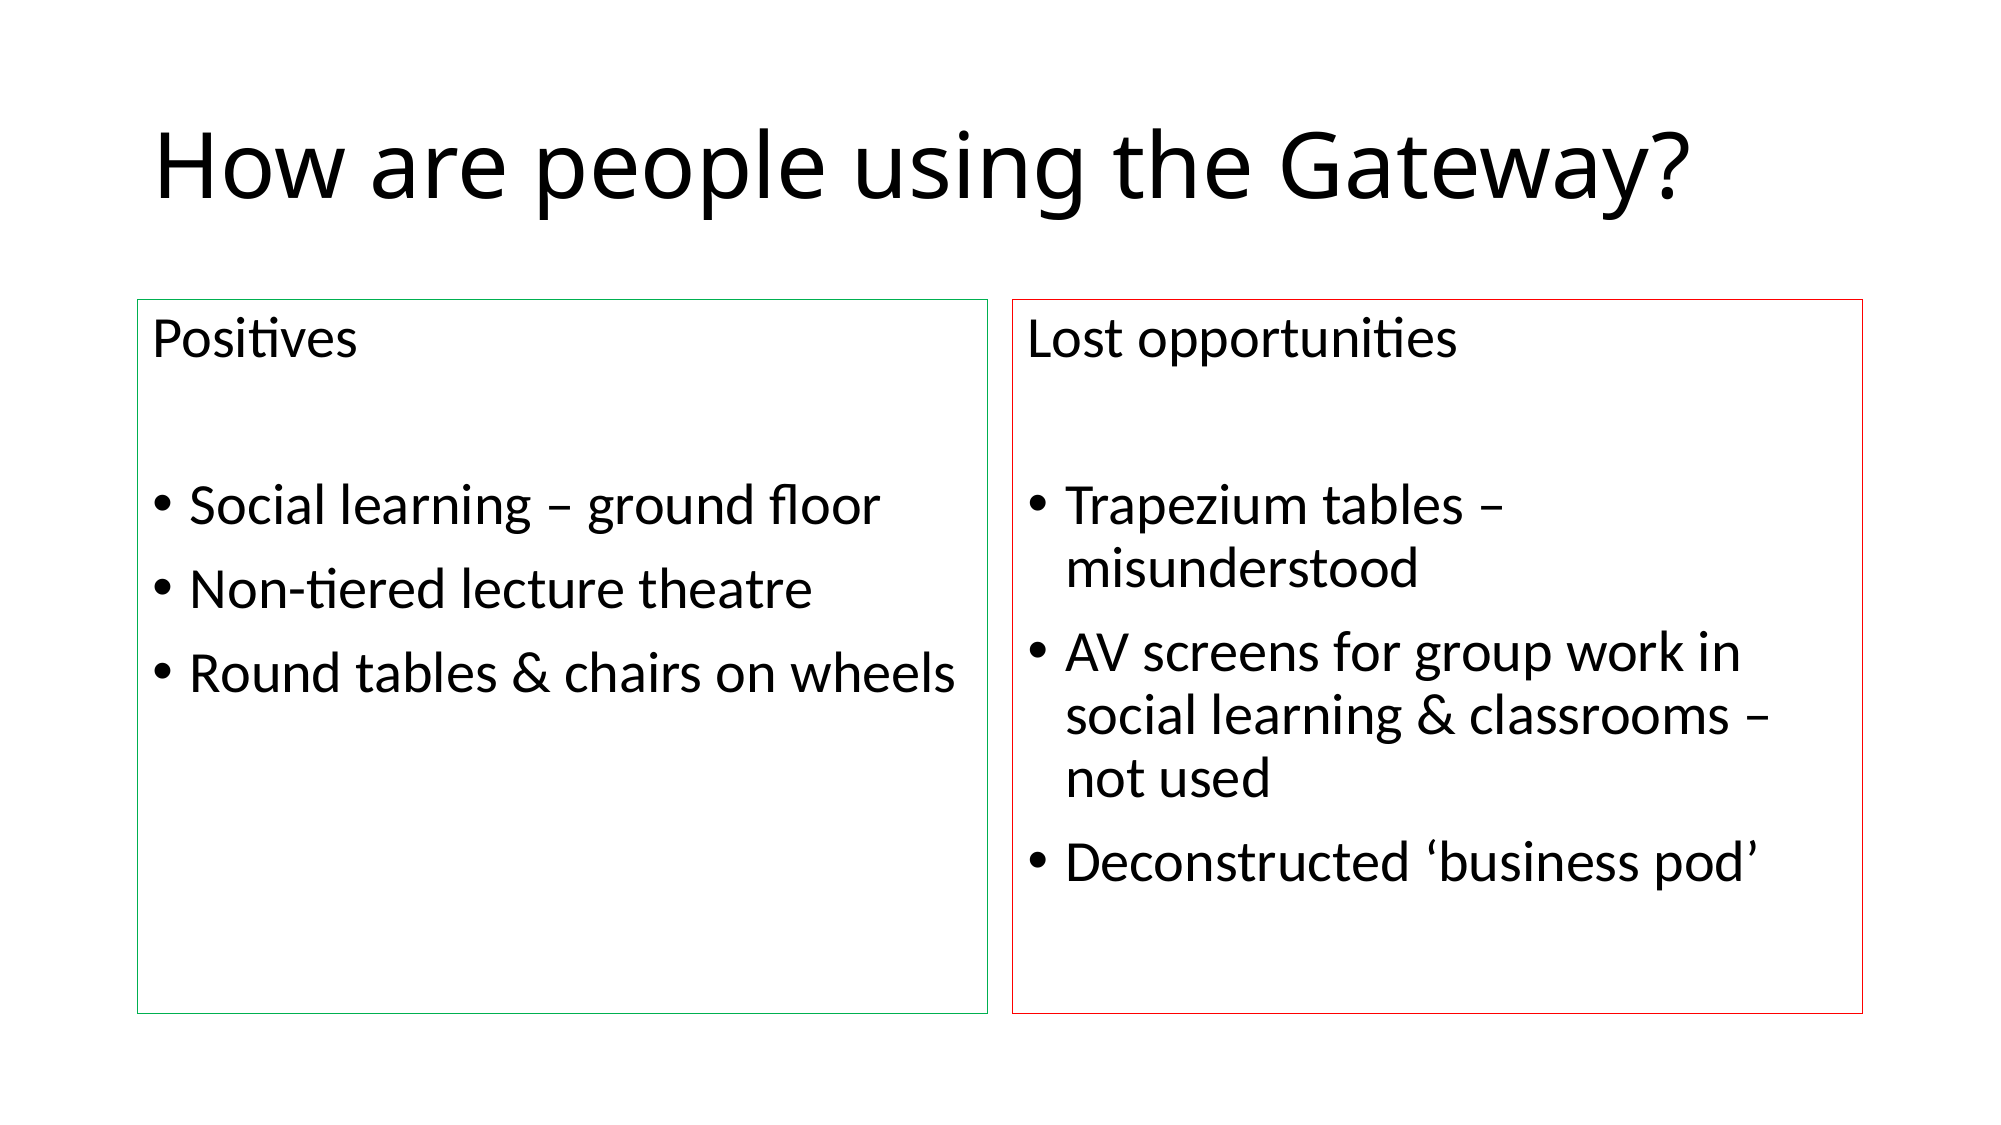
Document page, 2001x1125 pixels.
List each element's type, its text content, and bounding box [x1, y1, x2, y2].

title How are people using the Gateway? [137, 59, 1863, 278]
list Lost opportunities Trapezium tables – misunderstood AV screens for group work in social learning & classrooms – not used Deconstructed ‘business pod’ [1012, 299, 1863, 1014]
list Positives Social learning – ground floor Non-tiered lecture theatre Round tables & chairs on wheels [137, 299, 988, 1014]
